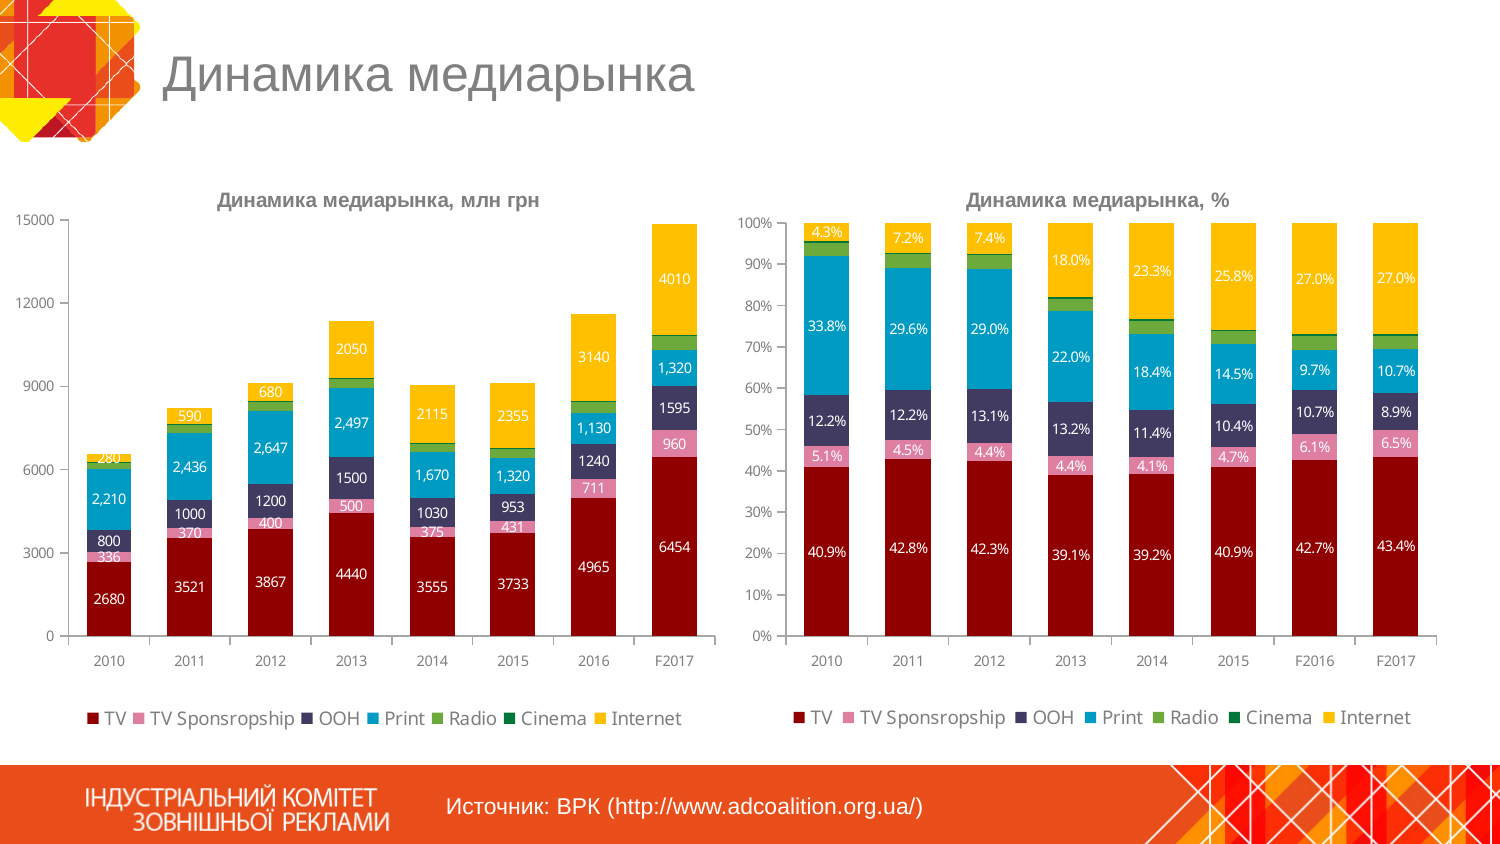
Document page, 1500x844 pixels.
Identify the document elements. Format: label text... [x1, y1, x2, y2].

text_box Источник: ВРК (http://www.adcoalition.org.ua/) [431, 797, 1097, 827]
picture [0, 765, 1500, 844]
title Динамика медиарынка [147, 0, 1498, 142]
chart [14, 161, 1459, 789]
picture [0, 0, 147, 142]
